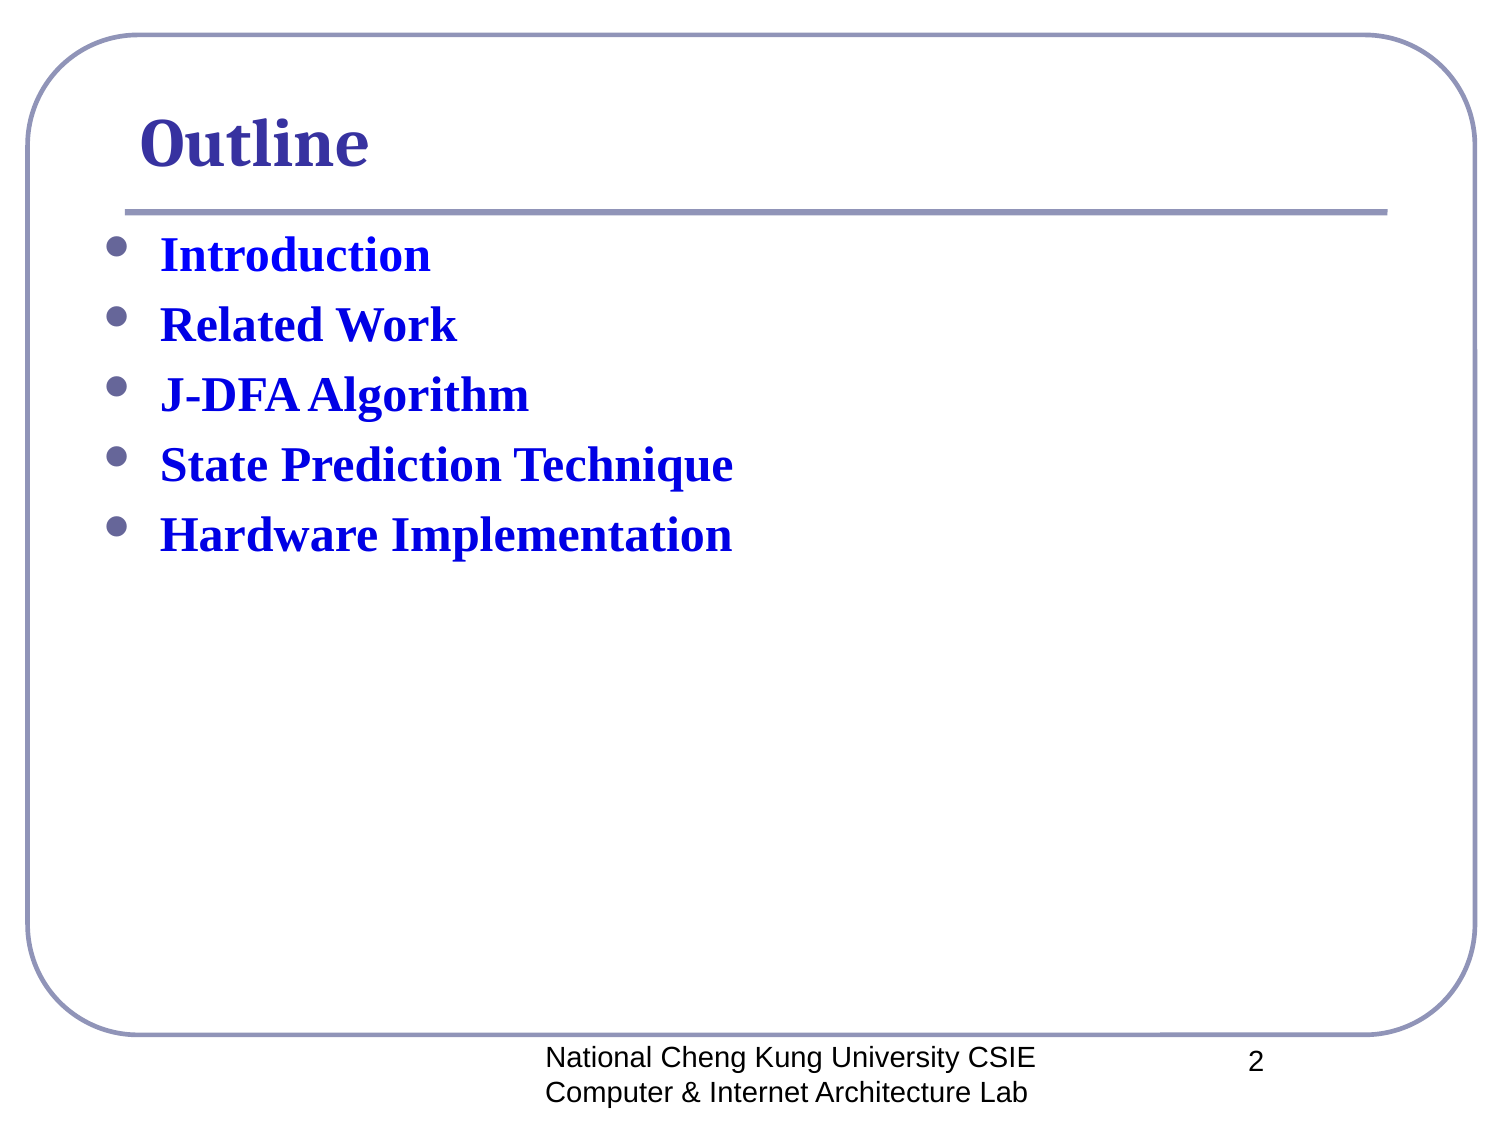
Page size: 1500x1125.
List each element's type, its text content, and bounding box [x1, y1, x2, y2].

footer National Cheng Kung University CSIE Computer & Internet Architecture Lab [466, 1030, 1117, 1107]
title Outline [125, 90, 1388, 188]
list Introduction Related Work J-DFA Algorithm State Prediction Technique Hardware Implementation [88, 214, 1400, 1006]
slide_number 2 [1124, 1034, 1388, 1111]
